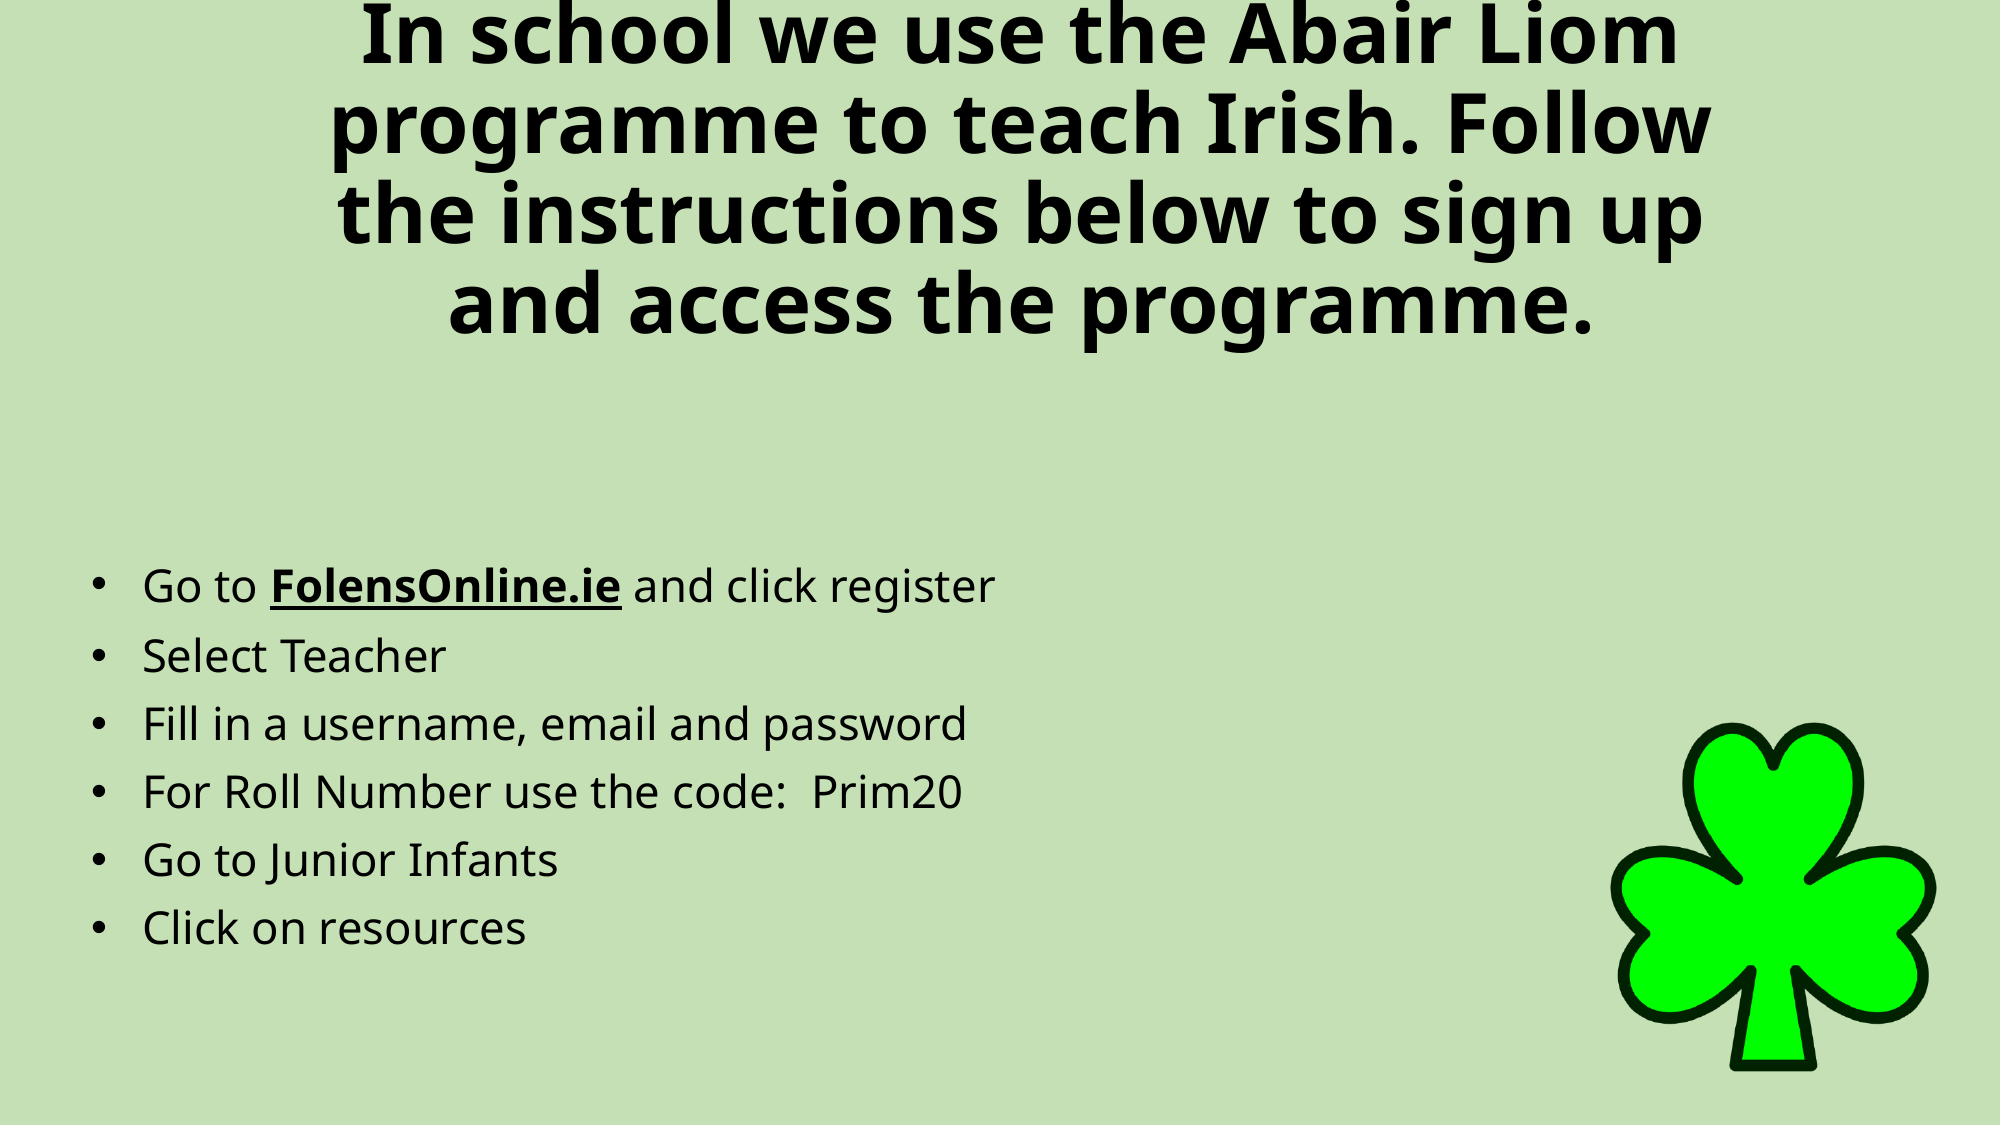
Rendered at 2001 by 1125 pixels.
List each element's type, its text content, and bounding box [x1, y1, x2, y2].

subtitle Go to FolensOnline.ie and click register Select Teacher Fill in a username, email and password For Roll Number use the code: Prim20 Go to Junior Infants Click on resources [75, 550, 1576, 964]
picture [1598, 710, 1948, 1083]
title In school we use the Abair Liom programme to teach Irish. Follow the instructions below to sign up and access the programme. [270, 2, 1774, 359]
